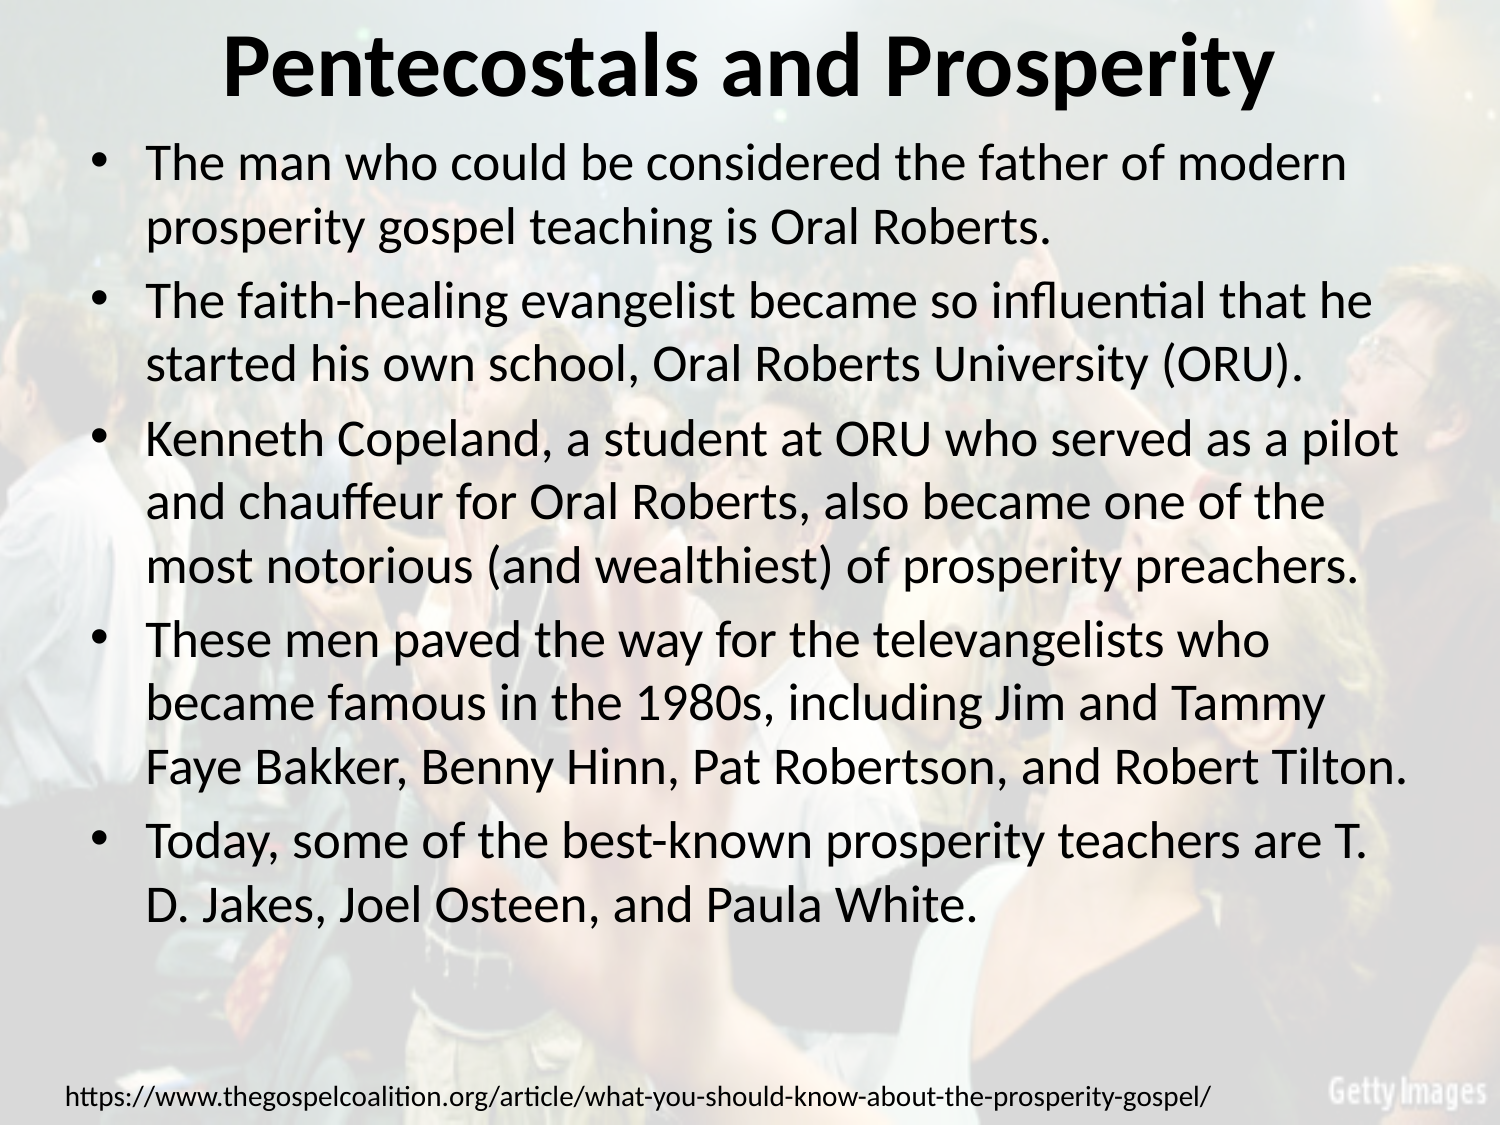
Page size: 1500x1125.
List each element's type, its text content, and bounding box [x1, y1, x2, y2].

text_box https://www.thegospelcoalition.org/article/what-you-should-know-about-the-prosperity-gospel/ [49, 1069, 1478, 1120]
title Pentecostals and Prosperity [0, 0, 1500, 121]
list The man who could be considered the father of modern prosperity gospel teaching is Oral Roberts. The faith-healing evangelist became so influential that he started his own school, Oral Roberts University (ORU). Kenneth Copeland, a student at ORU who served as a pilot and chauffeur for Oral Roberts, also became one of the most notorious (and wealthiest) of prosperity preachers. These men paved the way for the televangelists who became famous in the 1980s, including Jim and Tammy Faye Bakker, Benny Hinn, Pat Robertson, and Robert Tilton. Today, some of the best-known prosperity teachers are T. D. Jakes, Joel Osteen, and Paula White. [75, 120, 1425, 1050]
